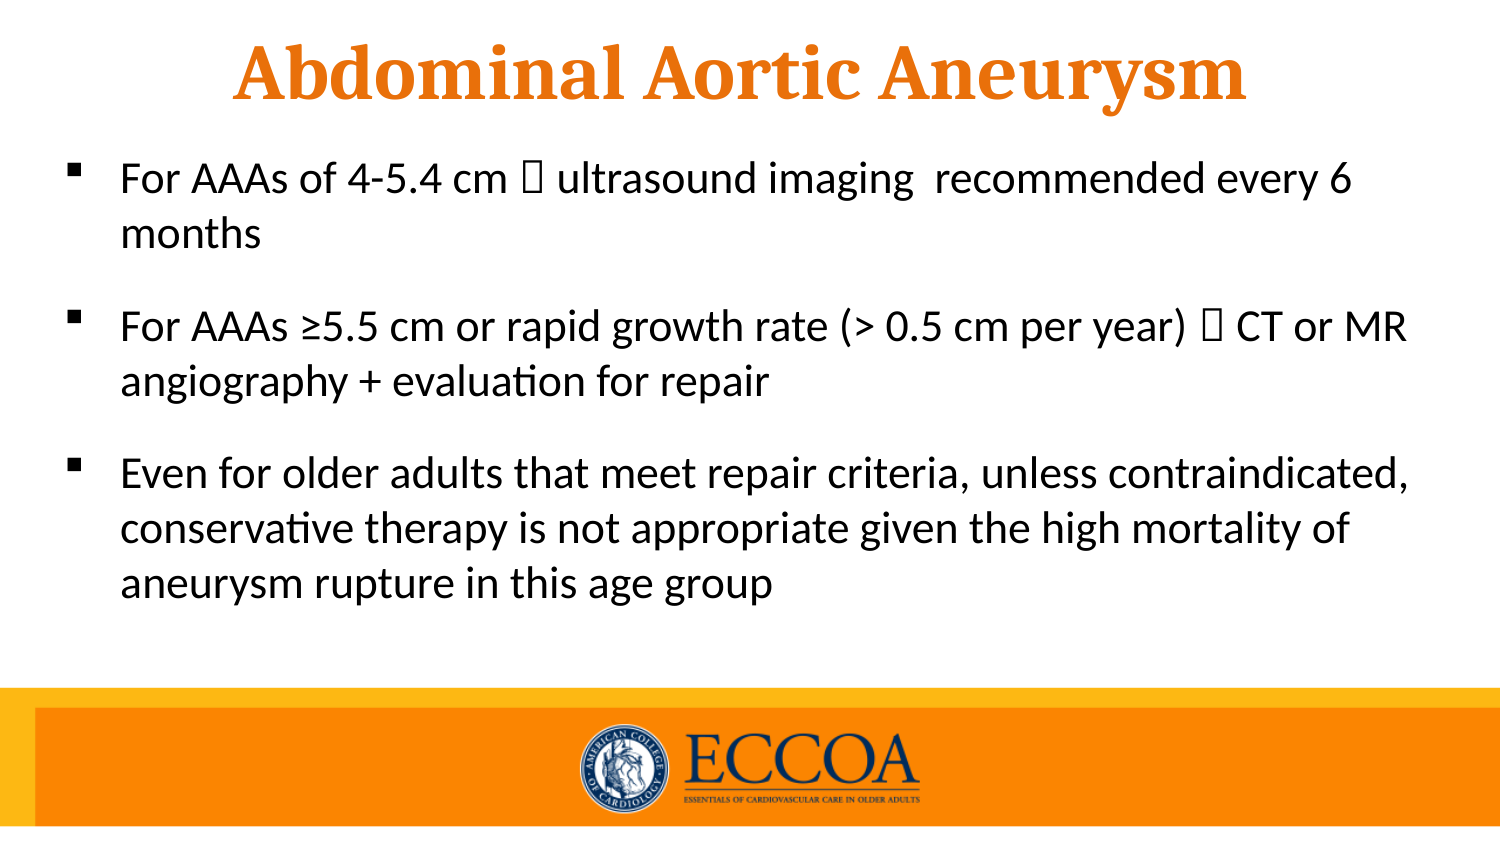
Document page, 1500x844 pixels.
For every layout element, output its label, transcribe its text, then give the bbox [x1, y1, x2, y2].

title Abdominal Aortic Aneurysm [75, 0, 1425, 139]
list For AAAs of 4-5.4 cm  ultrasound imaging recommended every 6 months For AAAs ≥5.5 cm or rapid growth rate (> 0.5 cm per year)  CT or MR angiography + evaluation for repair Even for older adults that meet repair criteria, unless contraindicated, conservative therapy is not appropriate given the high mortality of aneurysm rupture in this age group [48, 140, 1451, 698]
picture [0, 0, 1500, 844]
